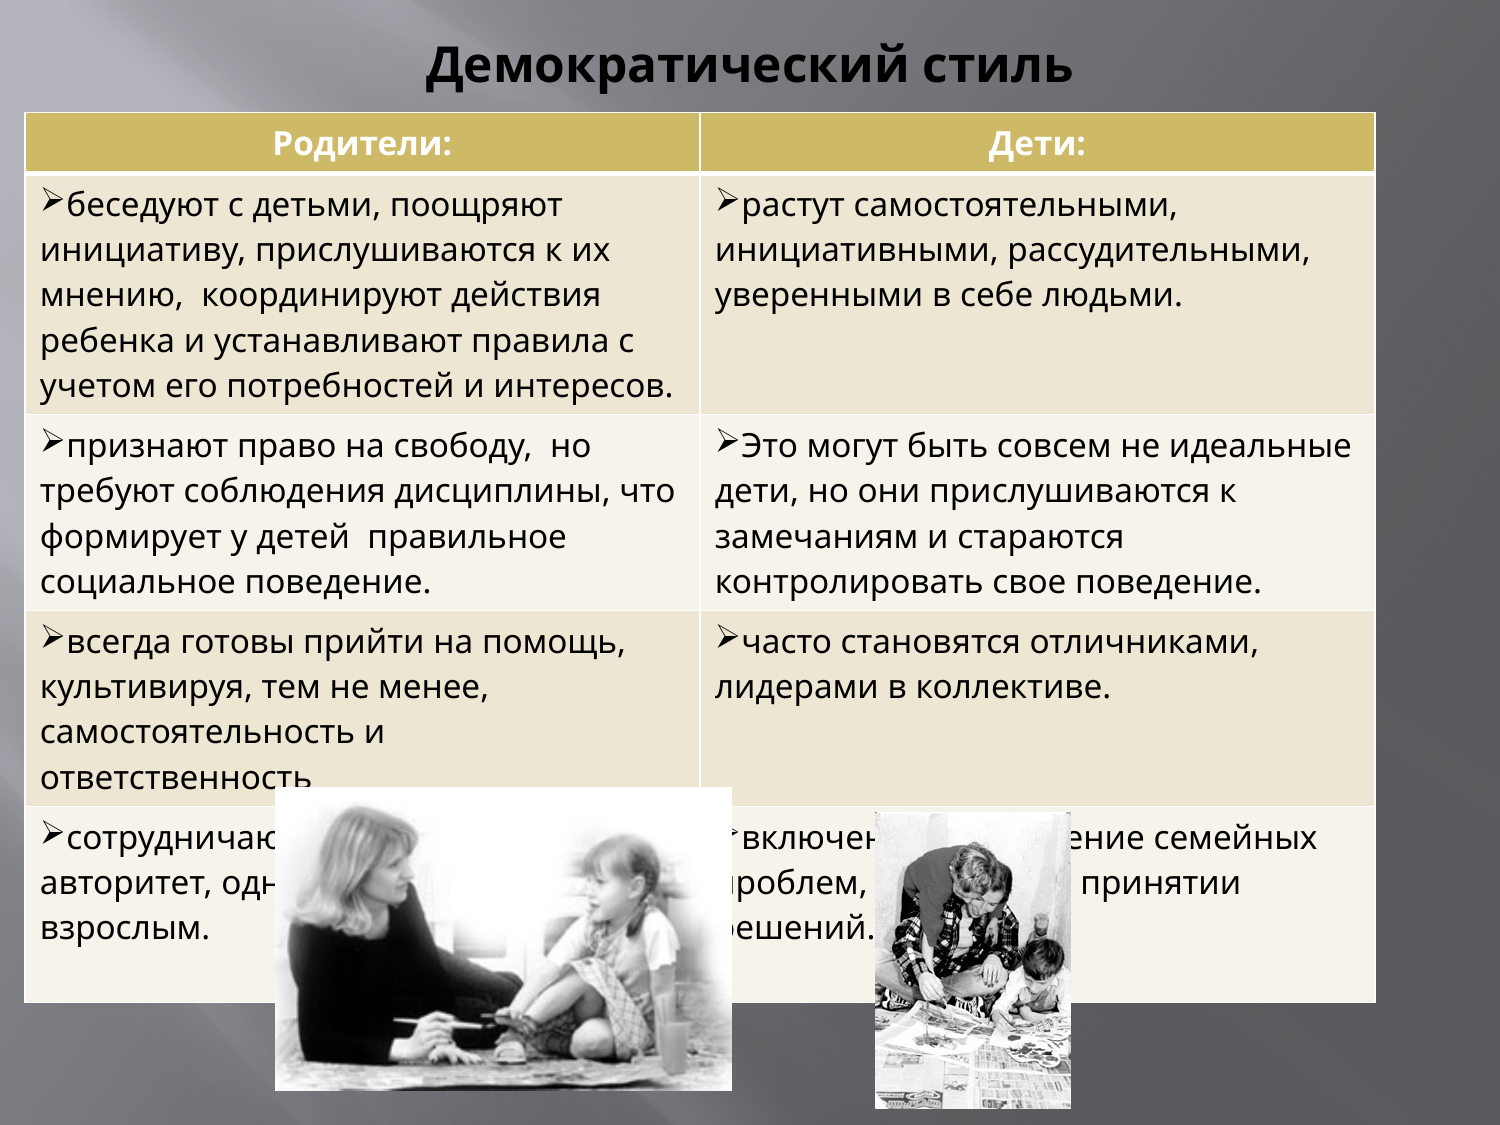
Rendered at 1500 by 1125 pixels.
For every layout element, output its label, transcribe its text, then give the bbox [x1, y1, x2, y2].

table_cell растут самостоятельными, инициативными, рассудительными, уверенными в себе людьми. [701, 176, 1374, 414]
table_cell признают право на свободу, но требуют соблюдения дисциплины, что формирует у детей правильное социальное поведение. [26, 415, 699, 610]
title Демократический стиль [75, 24, 1425, 100]
table_cell часто становятся отличниками, лидерами в коллективе. [701, 611, 1374, 806]
table_header Родители: [26, 113, 699, 171]
picture [874, 812, 1071, 1109]
table_cell беседуют с детьми, поощряют инициативу, прислушиваются к их мнению, координируют действия ребенка и устанавливают правила с учетом его потребностей и интересов. [26, 176, 699, 414]
table_cell сотрудничают, действуют на равных, авторитет, однако, остается за взрослым. [26, 807, 274, 1002]
table_cell всегда готовы прийти на помощь, культивируя, тем не менее, самостоятельность и ответственность [26, 611, 699, 806]
picture [274, 787, 733, 1092]
table_header Дети: [701, 113, 1374, 171]
table_cell включены в обсуждение семейных проблем, участвуют в принятии решений. [766, 807, 1374, 1002]
table_cell Это могут быть совсем не идеальные дети, но они прислушиваются к замечаниям и стараются контролировать свое поведение. [701, 415, 1374, 610]
